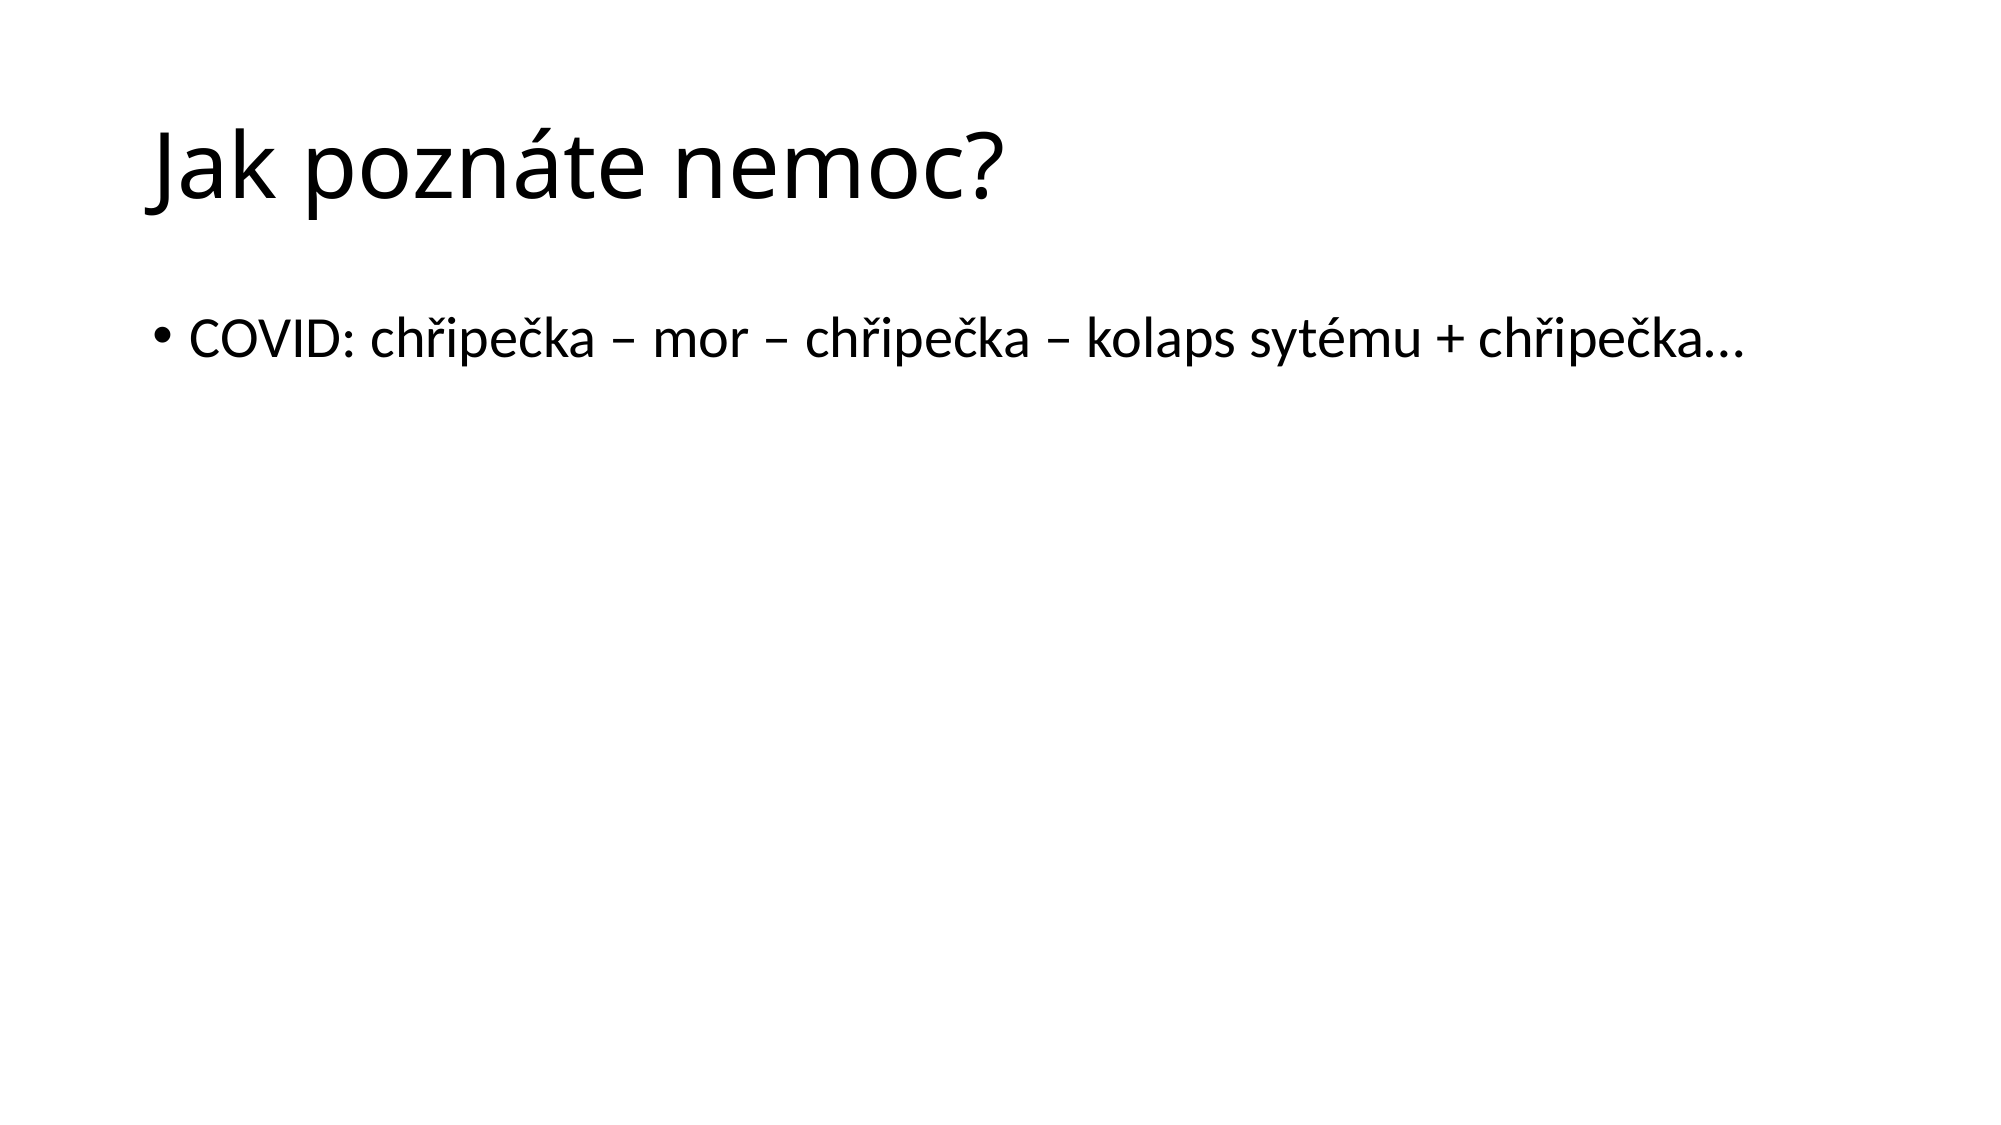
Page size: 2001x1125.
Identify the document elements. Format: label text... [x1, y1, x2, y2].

title Jak poznáte nemoc? [137, 59, 1863, 278]
list COVID: chřipečka – mor – chřipečka – kolaps sytému + chřipečka… [137, 299, 1863, 1014]
